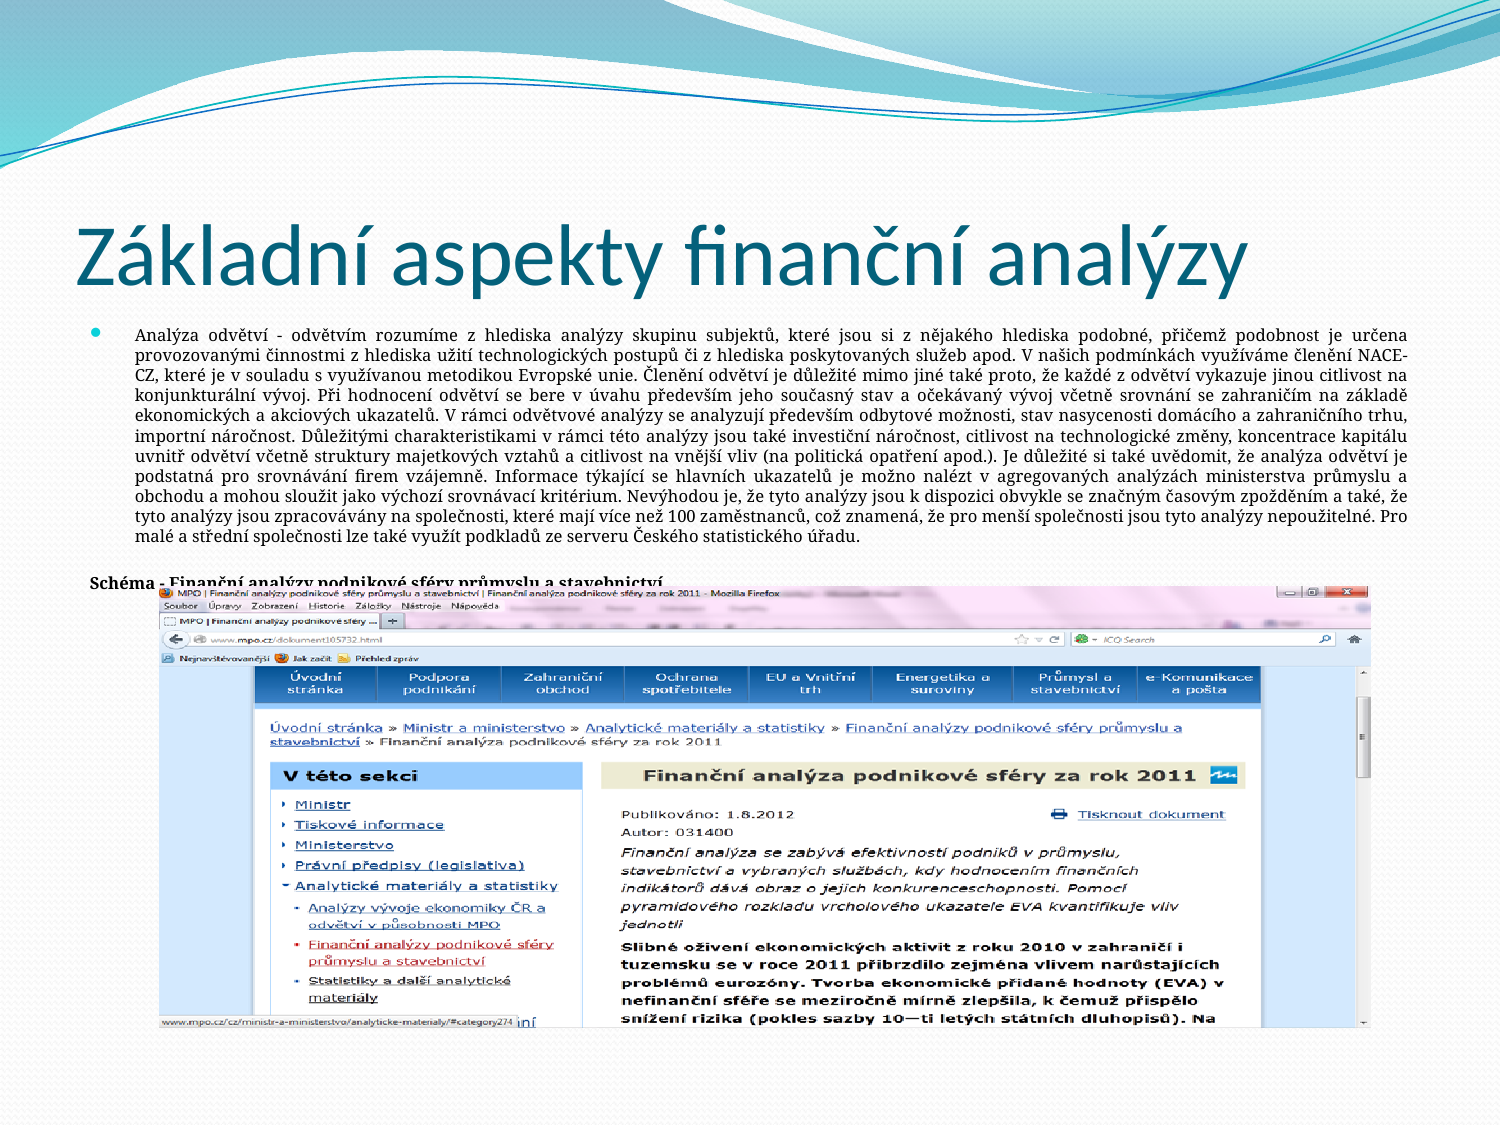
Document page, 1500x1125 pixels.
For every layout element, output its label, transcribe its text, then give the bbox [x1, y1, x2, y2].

picture [159, 585, 1371, 1028]
list Analýza odvětví - odvětvím rozumíme z hlediska analýzy skupinu subjektů, které jsou si z nějakého hlediska podobné, přičemž podobnost je určena provozovanými činnostmi z hlediska užití technologických postupů či z hlediska poskytovaných služeb apod. V našich podmínkách využíváme členění NACE-CZ, které je v souladu s využívanou metodikou Evropské unie. Členění odvětví je důležité mimo jiné také proto, že každé z odvětví vykazuje jinou citlivost na konjunkturální vývoj. Při hodnocení odvětví se bere v úvahu především jeho současný stav a očekávaný vývoj včetně srovnání se zahraničím na základě ekonomických a akciových ukazatelů. V rámci odvětvové analýzy se analyzují především odbytové možnosti, stav nasycenosti domácího a zahraničního trhu, importní náročnost. Důležitými charakteristikami v rámci této analýzy jsou také investiční náročnost, citlivost na technologické změny, koncentrace kapitálu uvnitř odvětví včetně struktury majetkových vztahů a citlivost na vnější vliv (na politická opatření apod.). Je důležité si také uvědomit, že analýza odvětví je podstatná pro srovnávání firem vzájemně. Informace týkající se hlavních ukazatelů je možno nalézt v agregovaných analýzách ministerstva průmyslu a obchodu a mohou sloužit jako výchozí srovnávací kritérium. Nevýhodou je, že tyto analýzy jsou k dispozici obvykle se značným časovým zpožděním a také, že tyto analýzy jsou zpracovávány na společnosti, které mají více než 100 zaměstnanců, což znamená, že pro menší společnosti jsou tyto analýzy nepoužitelné. Pro malé a střední společnosti lze také využít podkladů ze serveru Českého statistického úřadu. Schéma - Finanční analýzy podnikové sféry průmyslu a stavebnictví [75, 317, 1425, 1038]
title Základní aspekty finanční analýzy [75, 115, 1425, 303]
